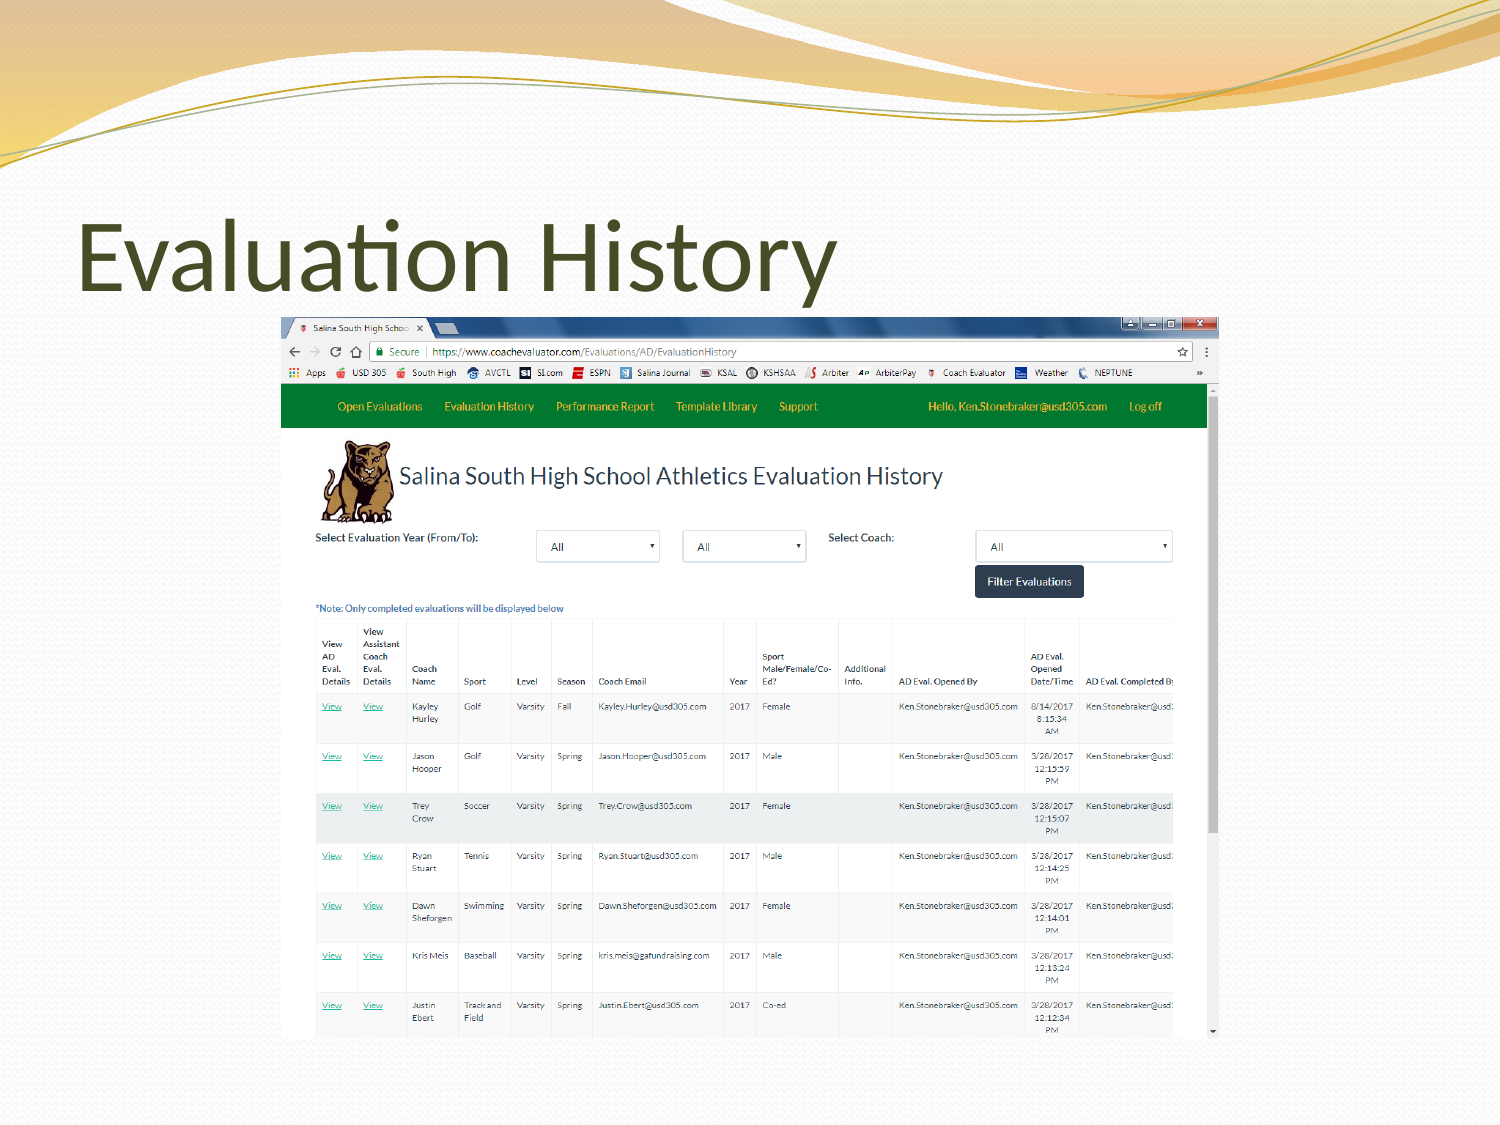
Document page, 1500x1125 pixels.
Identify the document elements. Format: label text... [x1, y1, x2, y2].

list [281, 317, 1219, 1038]
title Evaluation History [75, 125, 1425, 313]
